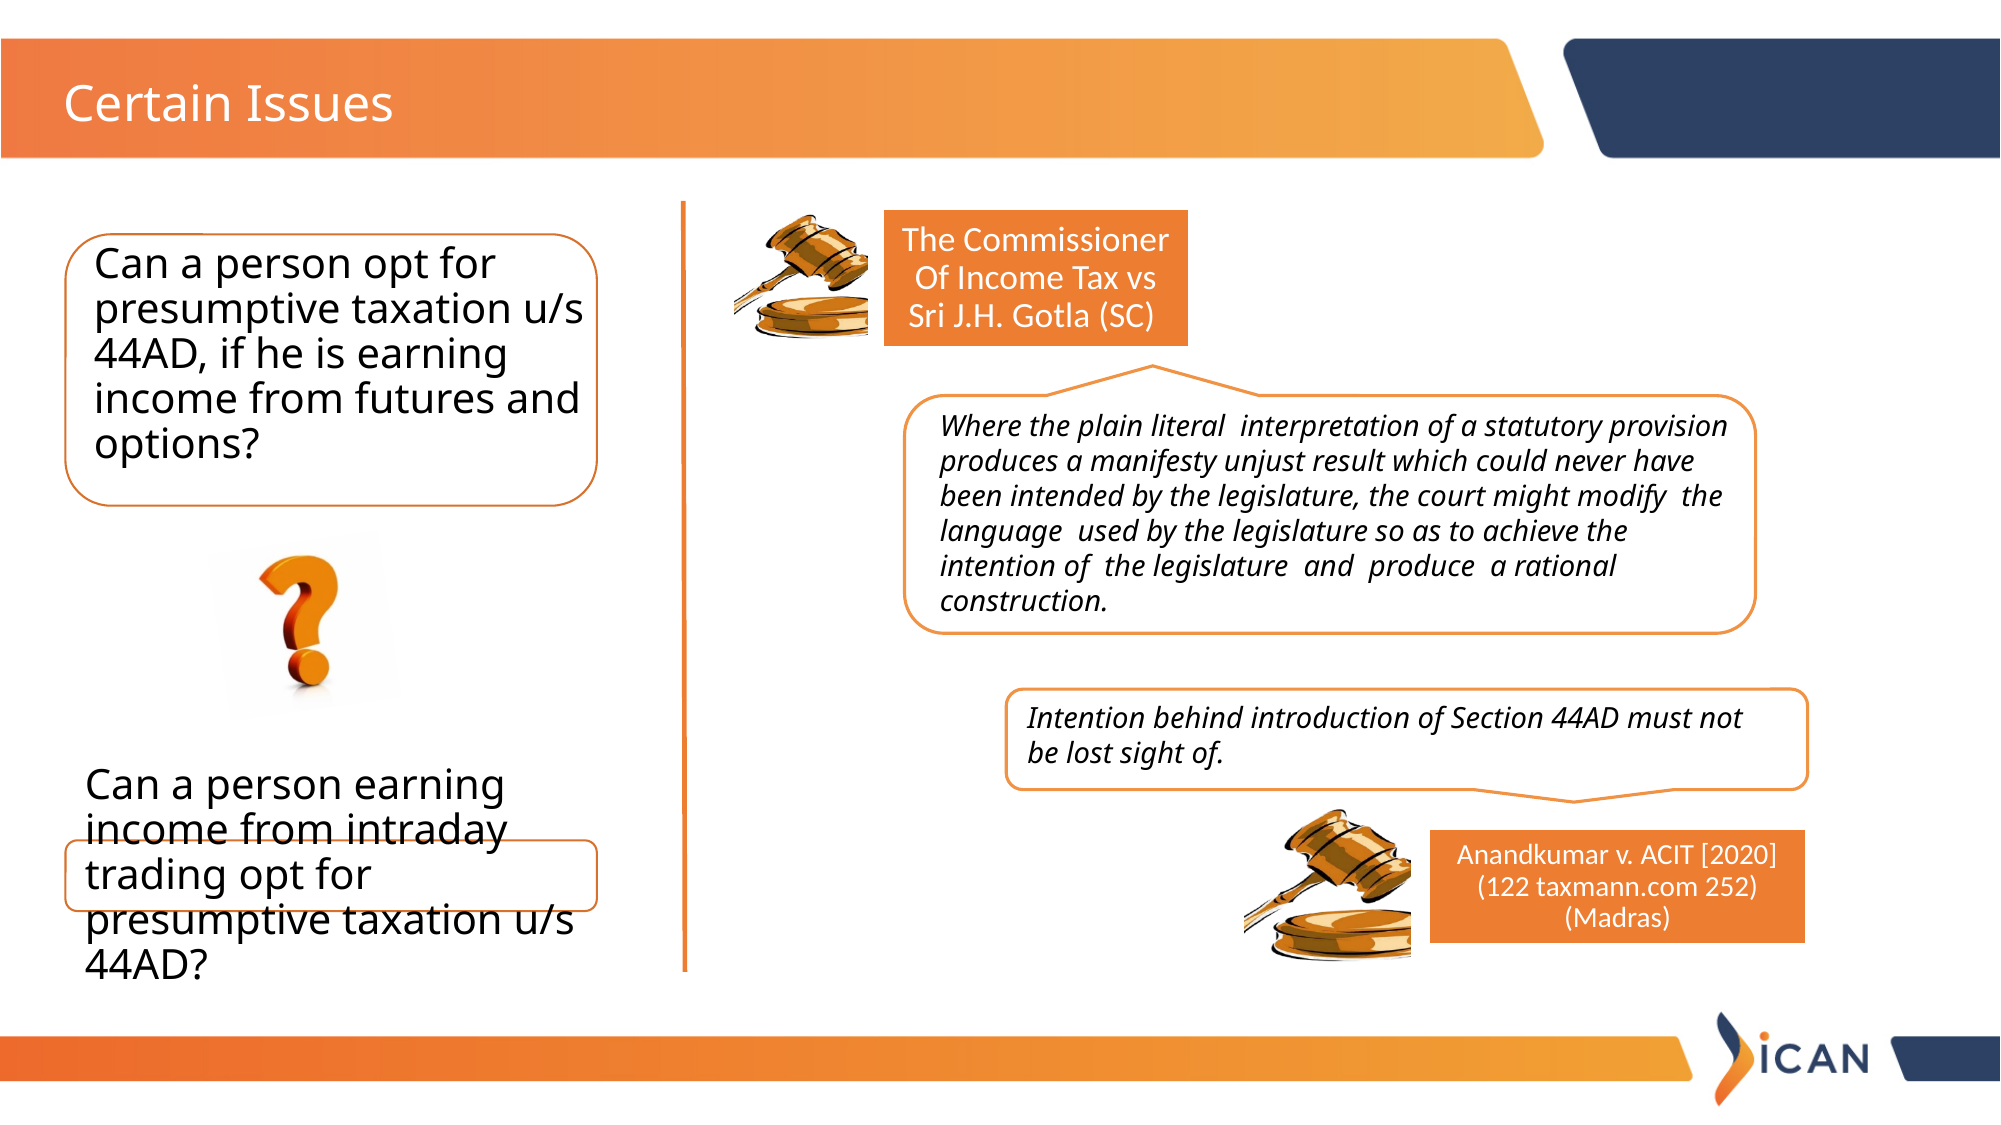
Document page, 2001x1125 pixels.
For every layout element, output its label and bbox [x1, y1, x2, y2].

text_box [65, 234, 597, 506]
text_box [904, 395, 1756, 694]
text_box [514, 208, 1407, 347]
text_box [1078, 801, 1971, 972]
picture [0, 0, 2000, 1125]
text_box [1006, 689, 1808, 790]
text_box [65, 733, 597, 1005]
